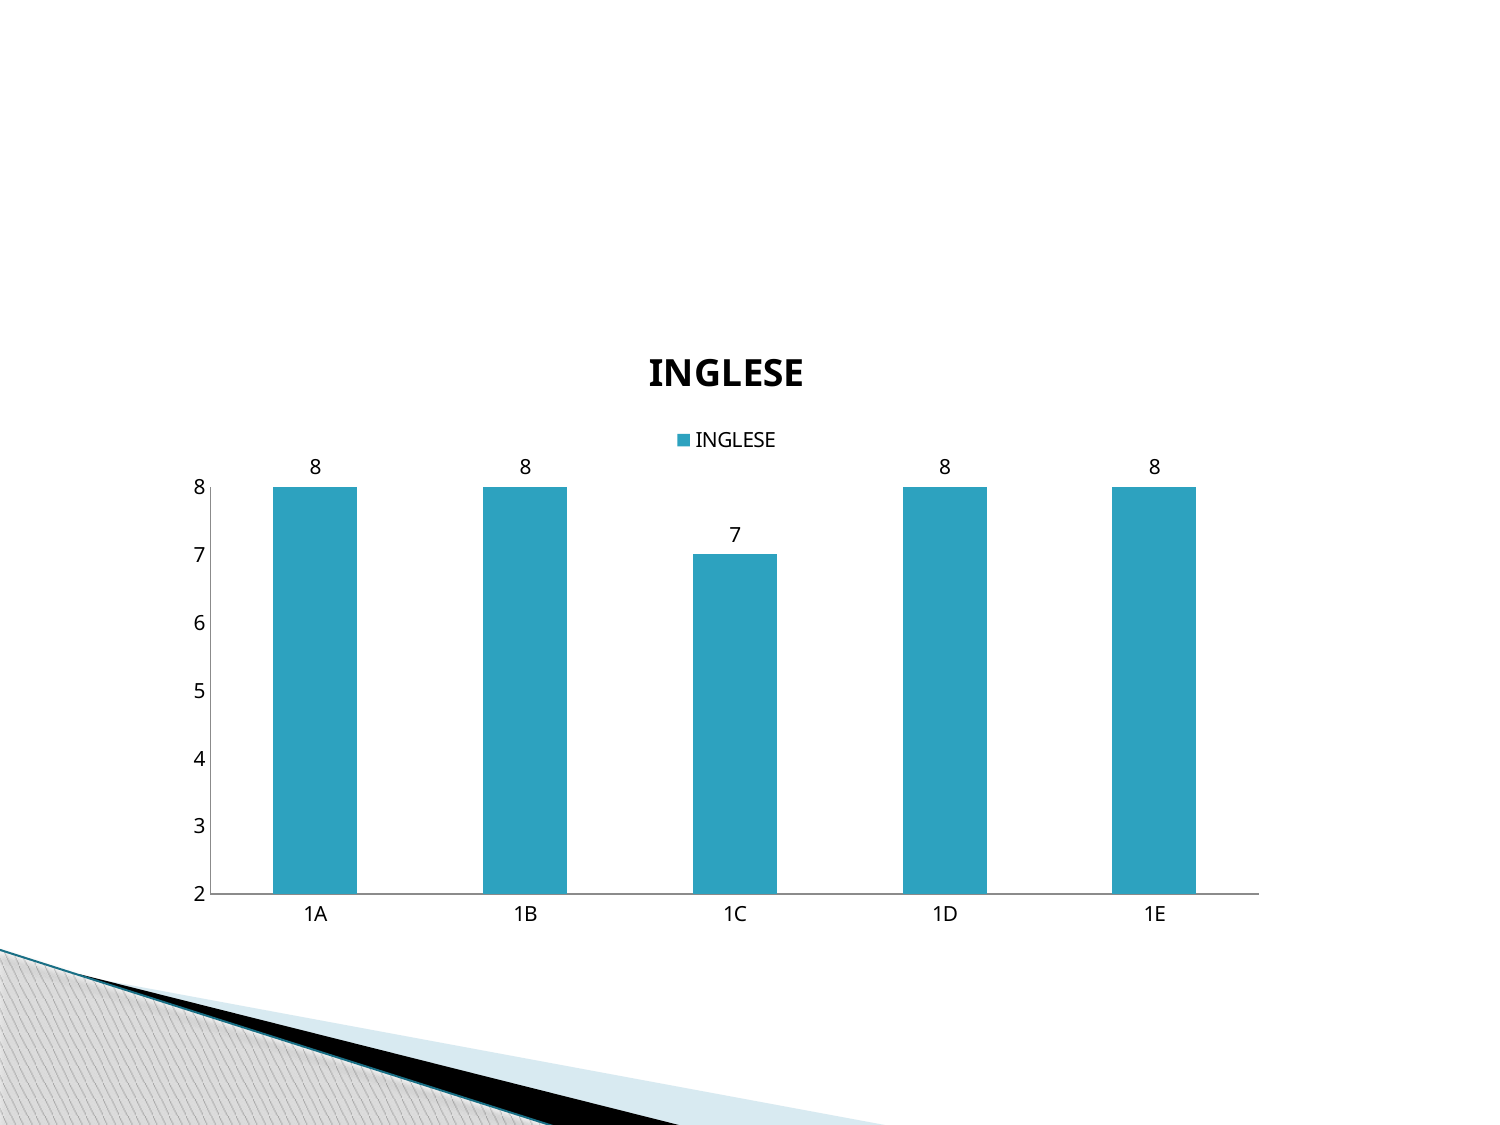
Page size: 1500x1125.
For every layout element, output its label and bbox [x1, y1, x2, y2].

chart [135, 113, 1400, 941]
